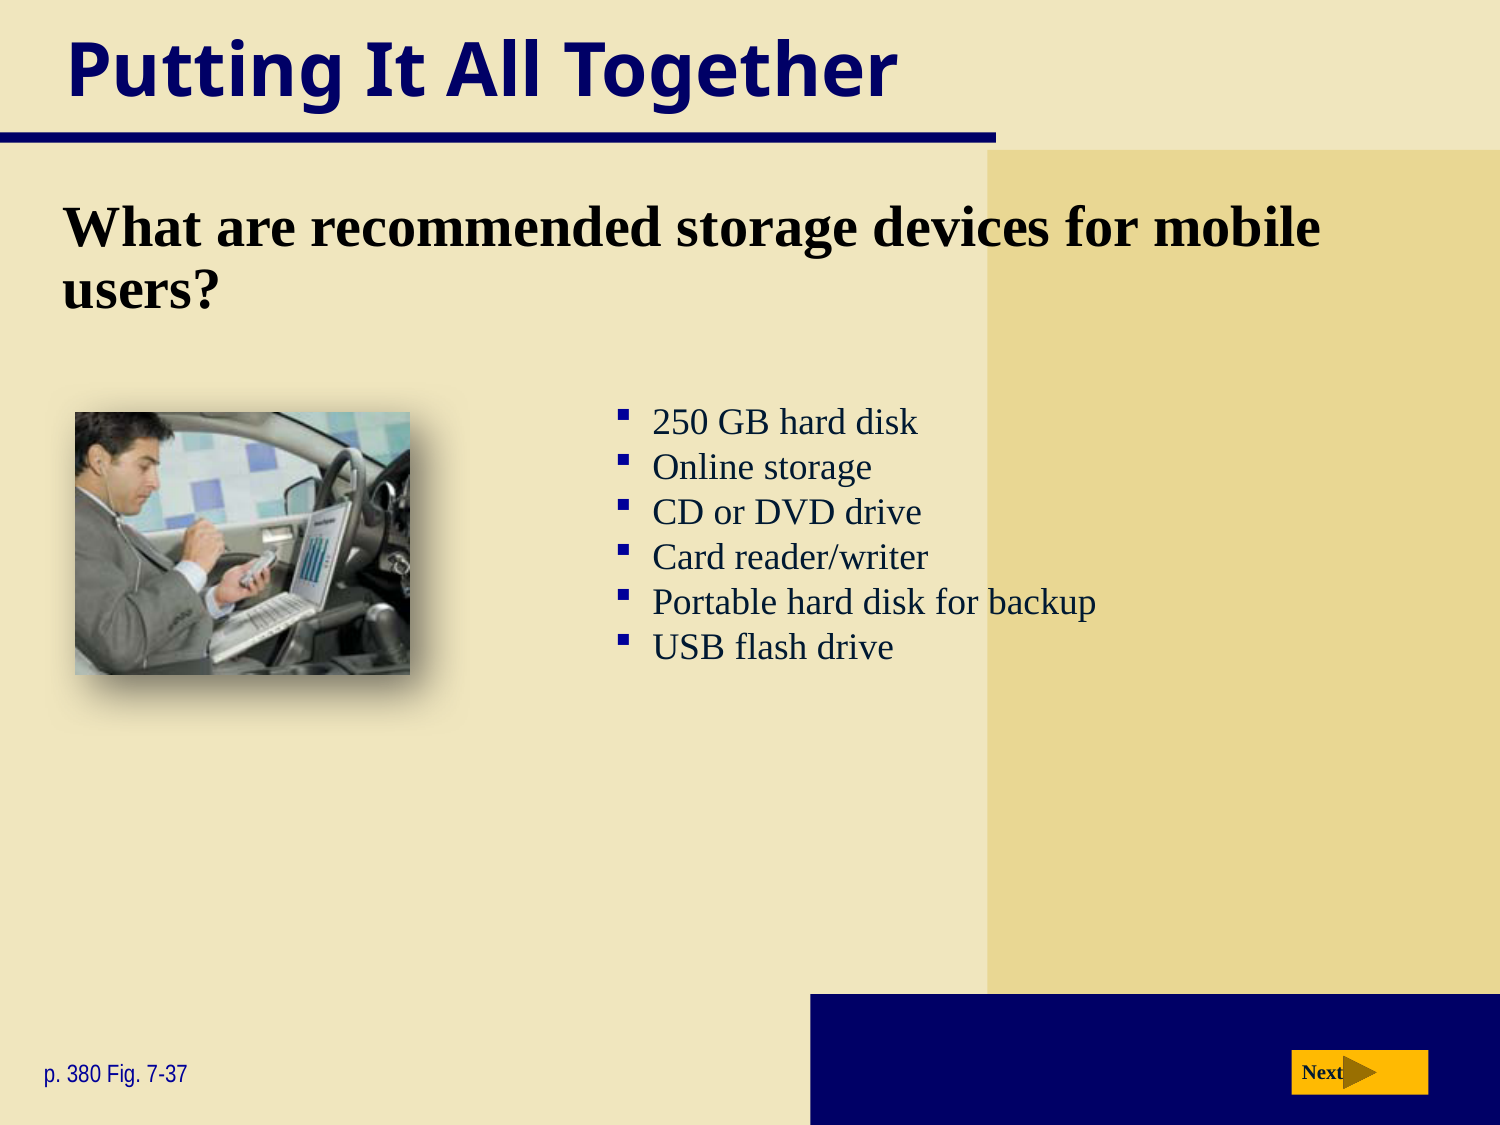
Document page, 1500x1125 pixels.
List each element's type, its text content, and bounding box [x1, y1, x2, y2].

picture [74, 412, 410, 676]
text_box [1286, 1049, 1429, 1095]
list What are recommended storage devices for mobile users? [47, 188, 1457, 254]
text_box 250 GB hard disk Online storage CD or DVD drive Card reader/writer Portable hard disk for backup USB flash drive [599, 389, 1363, 675]
title Putting It All Together [49, 0, 1459, 133]
text_box p. 380 Fig. 7-37 [29, 1050, 284, 1095]
